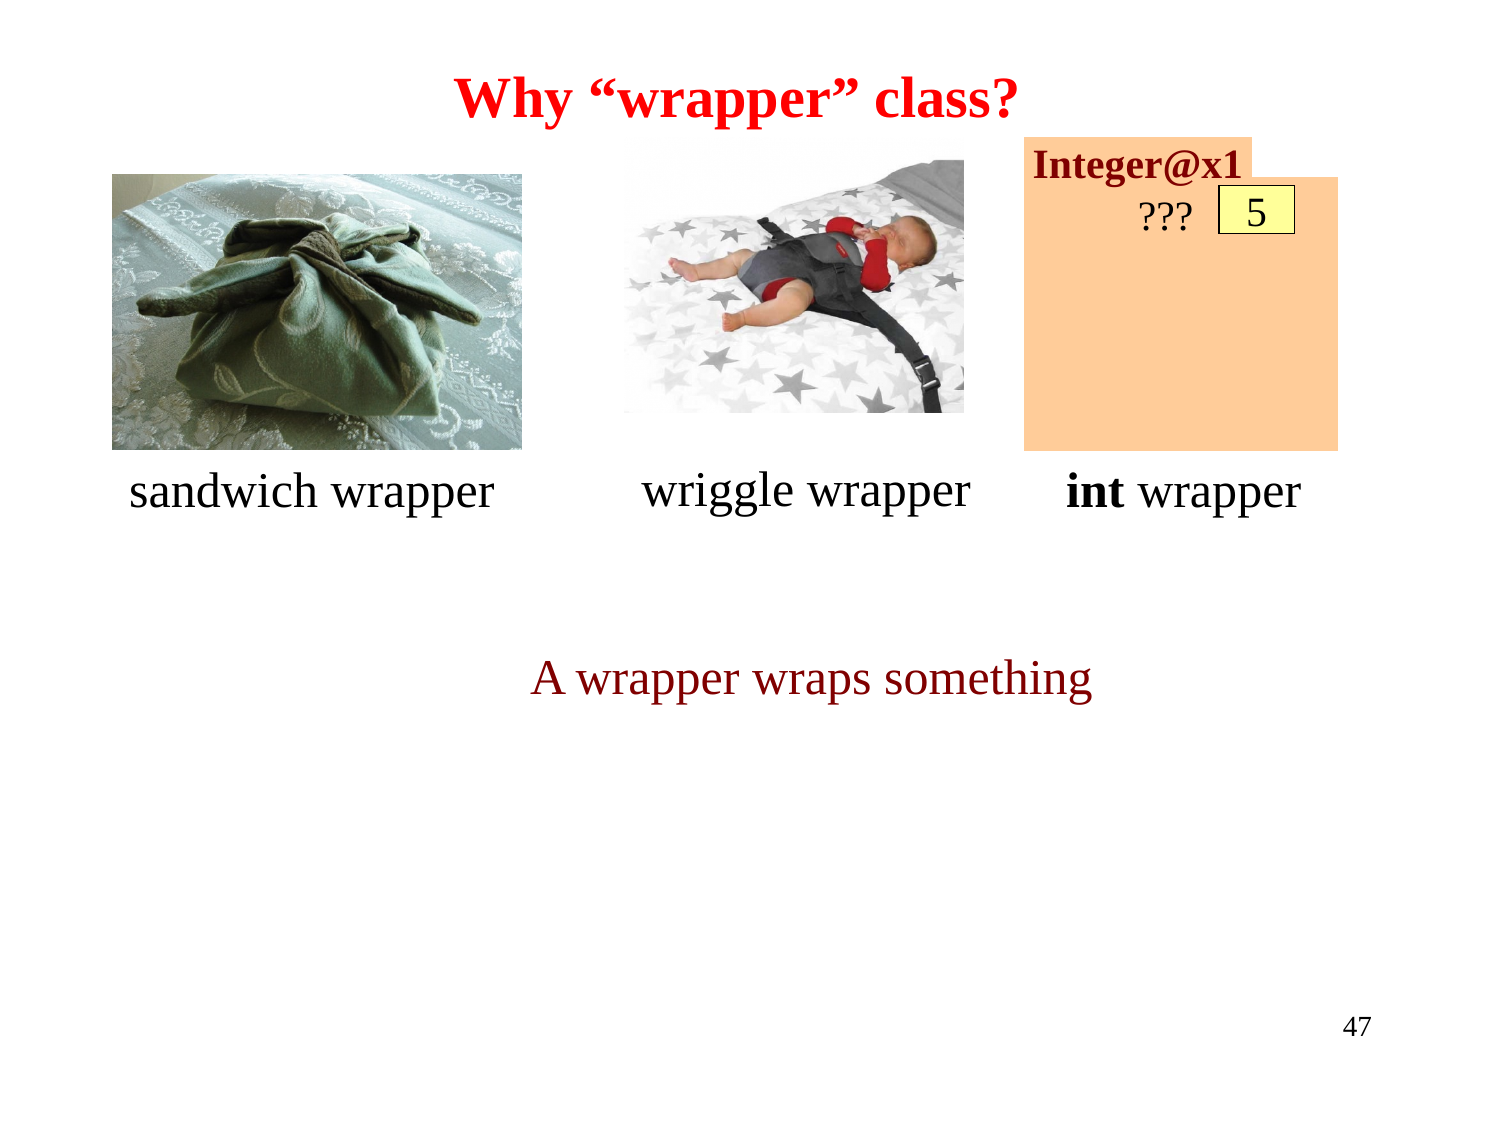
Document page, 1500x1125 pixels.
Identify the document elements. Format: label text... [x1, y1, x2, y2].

text_box int wrapper [1051, 459, 1317, 525]
picture [624, 137, 965, 413]
title Why “wrapper” class? [62, 50, 1413, 138]
text_box wriggle wrapper [626, 449, 986, 524]
text_box sandwich wrapper [114, 459, 510, 525]
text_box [1024, 137, 1338, 451]
text_box A wrapper wraps something [515, 637, 1108, 713]
picture [112, 174, 522, 451]
slide_number 47 [1074, 999, 1388, 1076]
